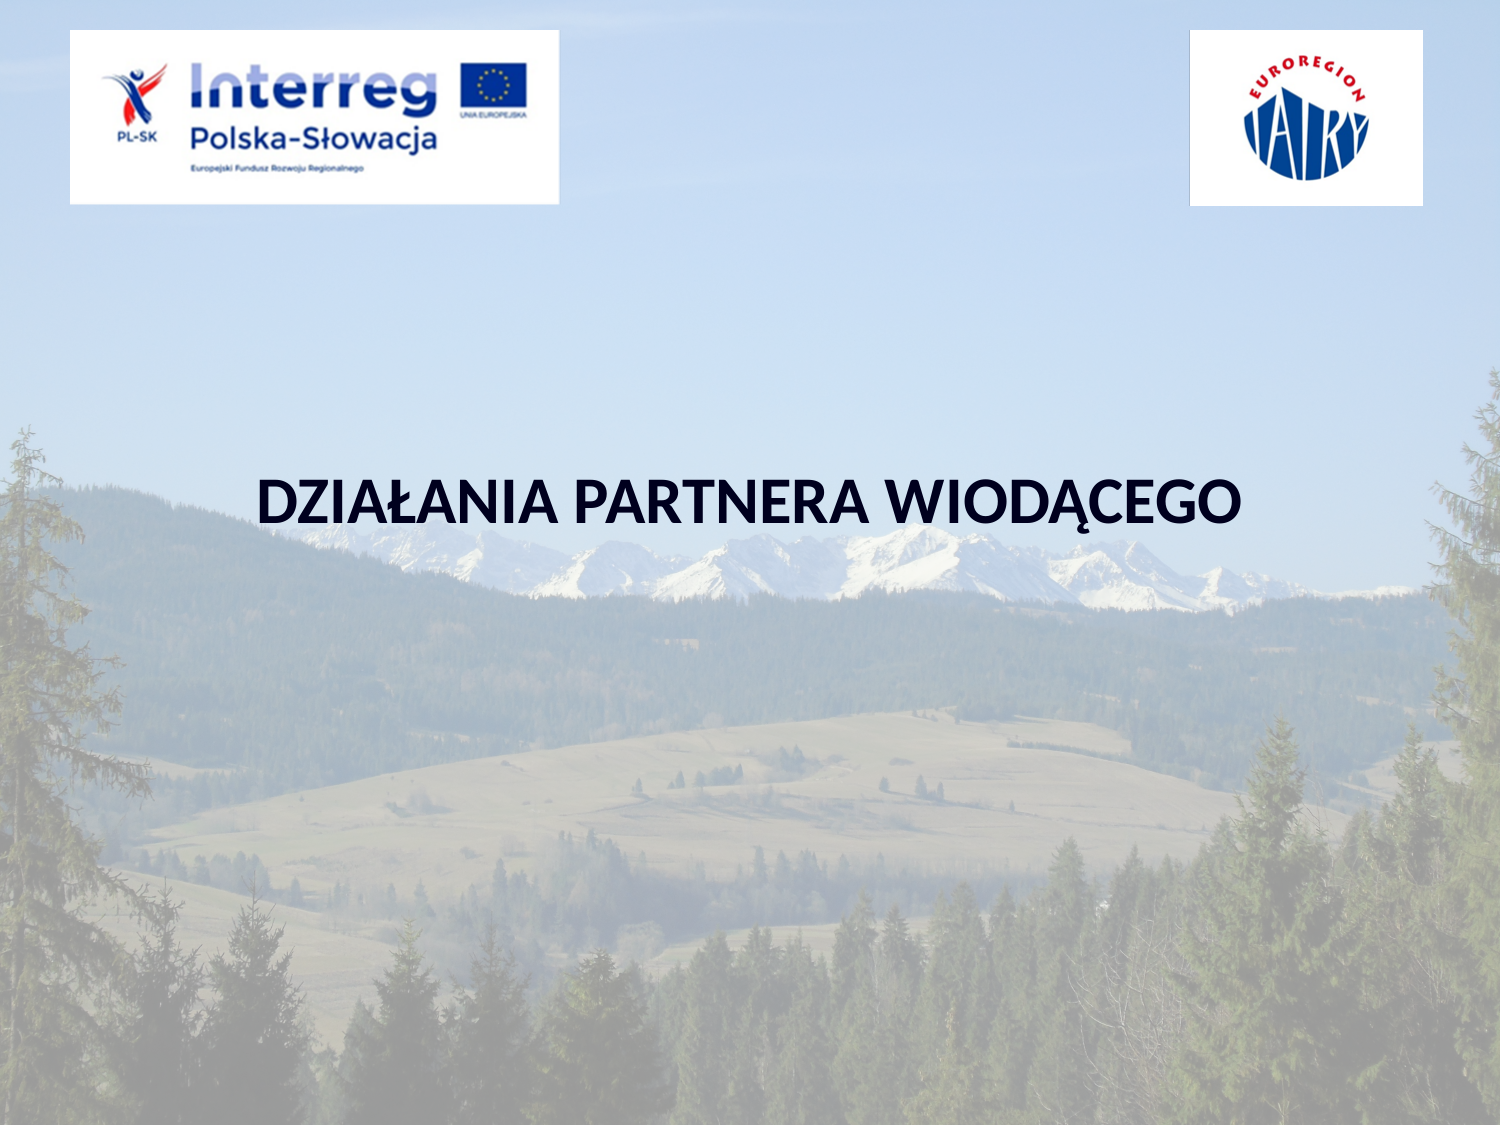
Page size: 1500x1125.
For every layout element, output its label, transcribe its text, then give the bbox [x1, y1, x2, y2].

picture [70, 30, 1423, 207]
list DZIAŁANIA PARTNERA WIODĄCEGO [75, 262, 1425, 1005]
